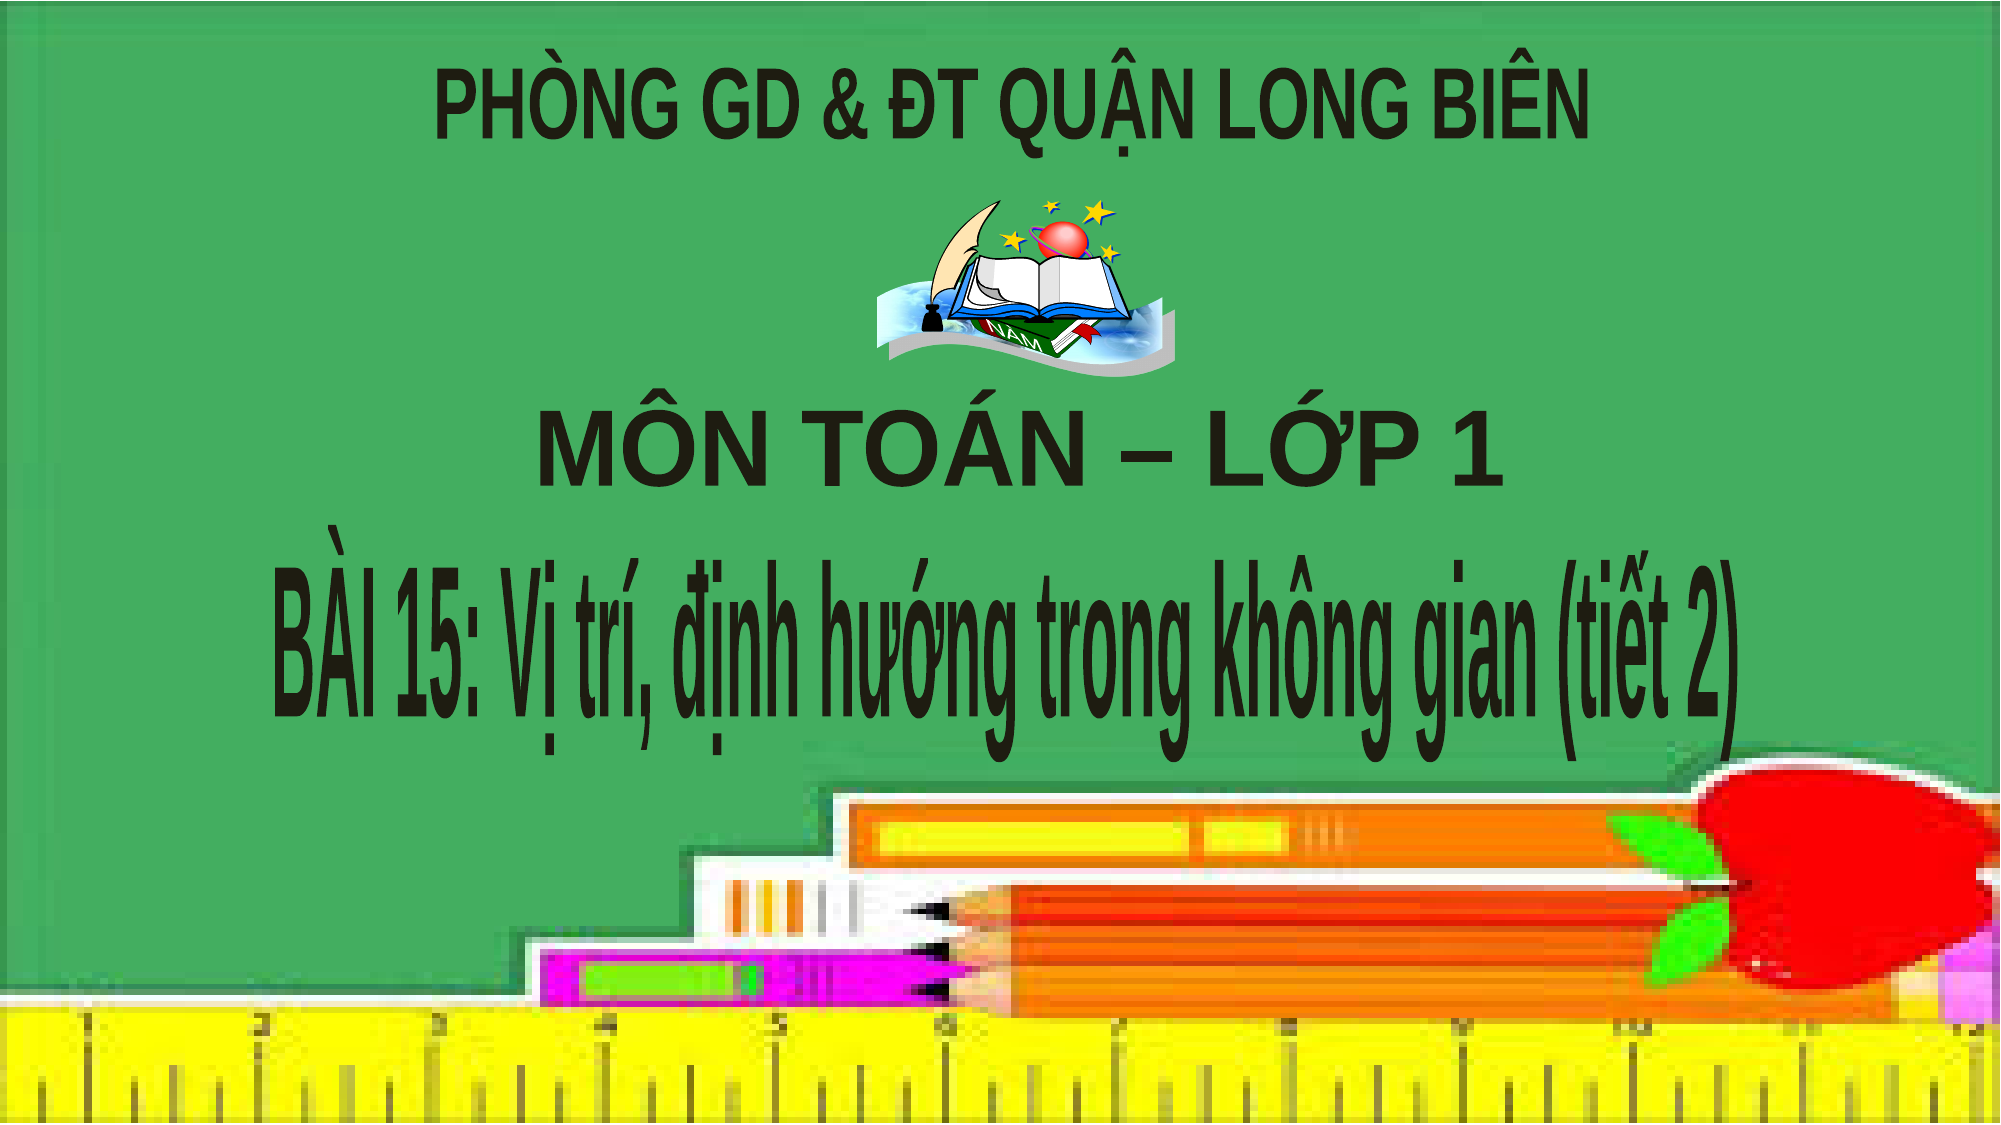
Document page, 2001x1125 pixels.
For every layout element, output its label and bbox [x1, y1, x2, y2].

picture [0, 1, 2000, 1123]
text_box [876, 199, 1163, 366]
